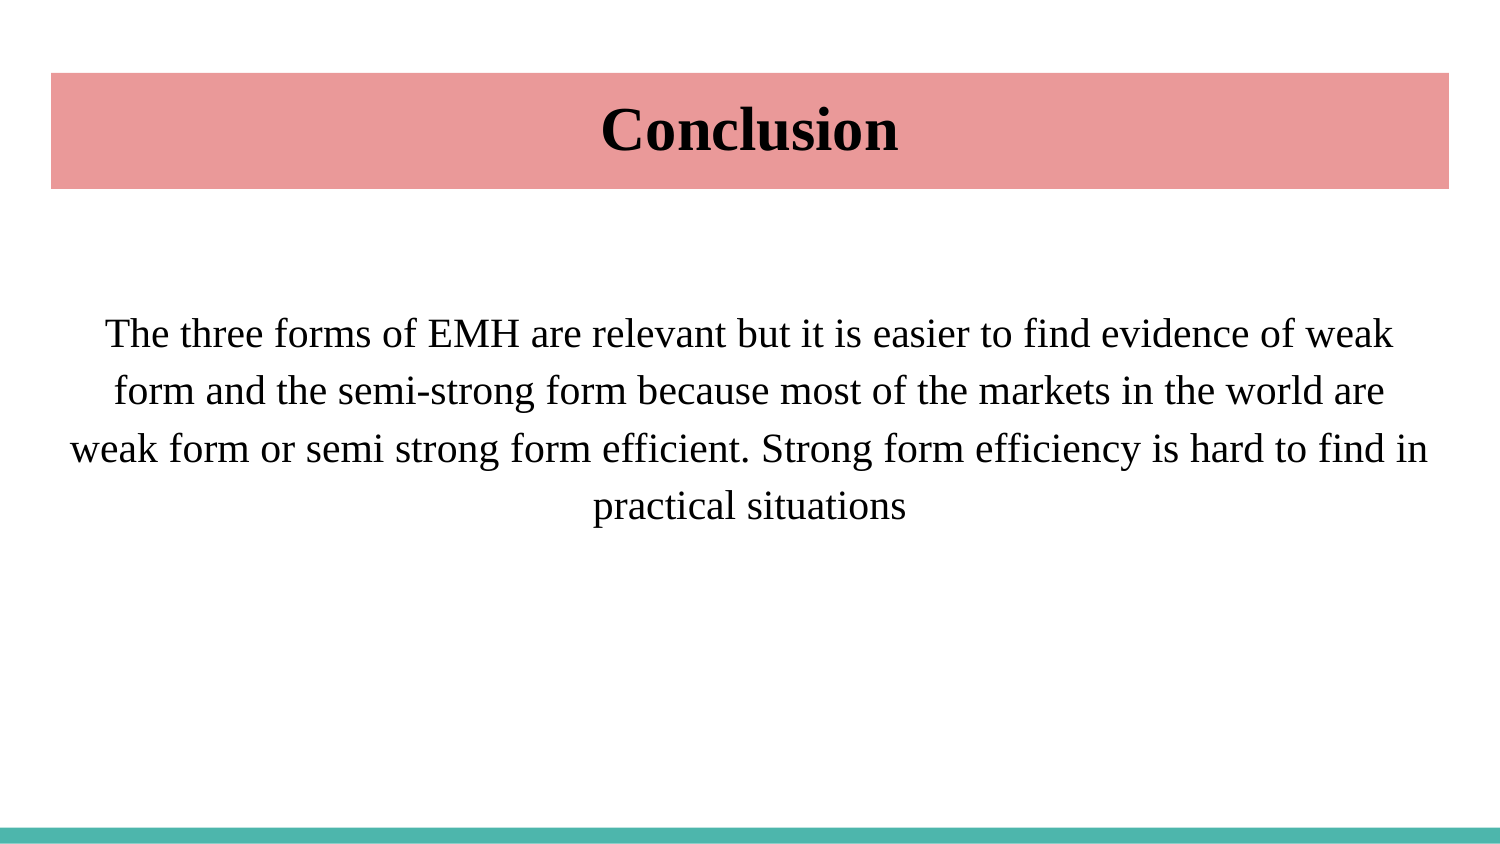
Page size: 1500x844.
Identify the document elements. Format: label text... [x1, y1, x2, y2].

list The three forms of EMH are relevant but it is easier to find evidence of weak form and the semi-strong form because most of the markets in the world are weak form or semi strong form efficient. Strong form efficiency is hard to find in practical situations [51, 283, 1449, 629]
title Conclusion [51, 72, 1449, 189]
